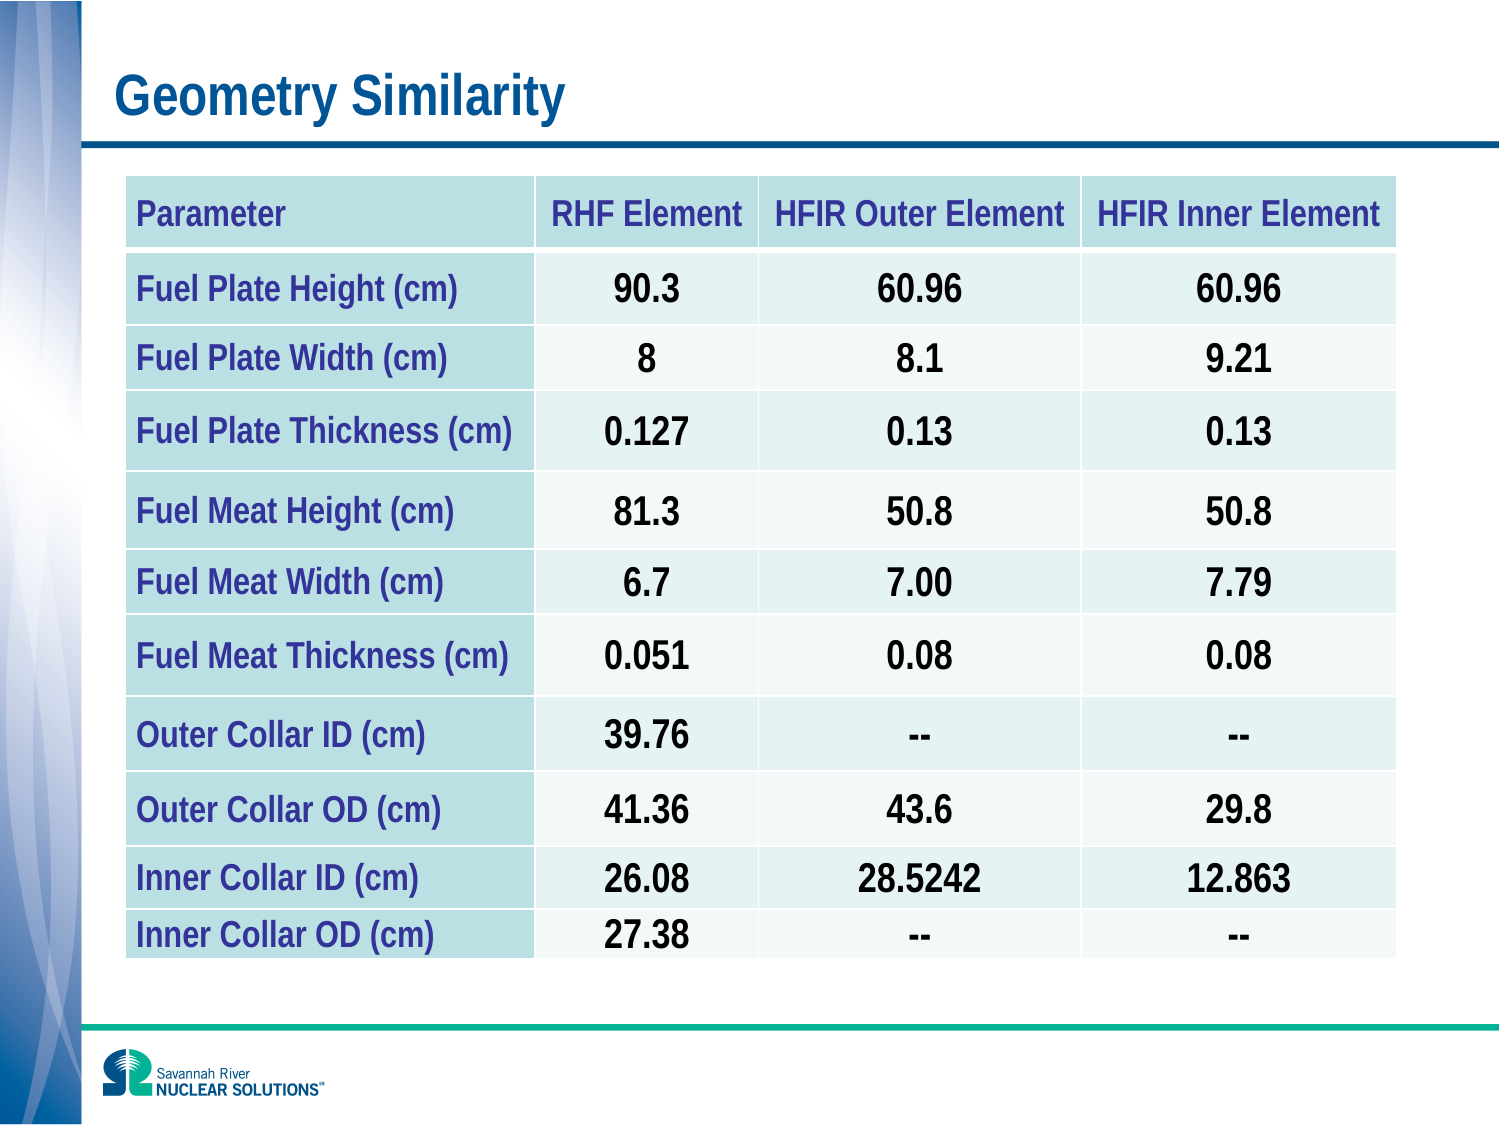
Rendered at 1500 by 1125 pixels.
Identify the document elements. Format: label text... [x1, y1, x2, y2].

table_cell 29.8 [1082, 772, 1396, 845]
table_cell 81.3 [536, 472, 758, 548]
table_cell 6.7 [536, 550, 758, 613]
table_header RHF Element [536, 176, 758, 247]
table_cell Inner Collar ID (cm) [126, 847, 534, 908]
table_cell 50.8 [1082, 472, 1396, 548]
table_cell 60.96 [759, 253, 1080, 324]
table_cell 39.76 [536, 697, 758, 770]
table_cell 7.00 [759, 550, 1080, 613]
table_cell 0.13 [759, 391, 1080, 470]
table_cell 60.96 [1082, 253, 1396, 324]
table_cell -- [759, 910, 1080, 958]
table_cell 41.36 [536, 772, 758, 845]
table_header Parameter [126, 176, 534, 247]
table_cell Fuel Meat Thickness (cm) [126, 615, 534, 695]
table_cell 9.21 [1082, 326, 1396, 389]
title Geometry Similarity [99, 50, 1425, 150]
table_header HFIR Outer Element [759, 176, 1080, 247]
table_cell 90.3 [536, 253, 758, 324]
table_cell 7.79 [1082, 550, 1396, 613]
table_cell -- [1082, 697, 1396, 770]
table_cell 50.8 [759, 472, 1080, 548]
table_cell 8 [536, 326, 758, 389]
table_cell 0.08 [759, 615, 1080, 695]
table_cell Fuel Meat Width (cm) [126, 550, 534, 613]
table_cell 0.08 [1082, 615, 1396, 695]
table_cell -- [1082, 910, 1396, 958]
table_cell 0.051 [536, 615, 758, 695]
table_cell 8.1 [759, 326, 1080, 389]
table_cell 27.38 [536, 910, 758, 958]
table_cell Fuel Plate Thickness (cm) [126, 391, 534, 470]
table_cell 12.863 [1082, 847, 1396, 908]
table_cell 26.08 [536, 847, 758, 908]
table_cell Fuel Meat Height (cm) [126, 472, 534, 548]
table_cell 0.13 [1082, 391, 1396, 470]
table_cell Fuel Plate Height (cm) [126, 253, 534, 324]
table_cell Outer Collar ID (cm) [126, 697, 534, 770]
table_cell 0.127 [536, 391, 758, 470]
picture [0, 1, 1499, 1125]
table_cell Inner Collar OD (cm) [126, 910, 534, 958]
table_header HFIR Inner Element [1082, 176, 1396, 247]
table_cell 43.6 [759, 772, 1080, 845]
table_cell Outer Collar OD (cm) [126, 772, 534, 845]
table_cell 28.5242 [759, 847, 1080, 908]
table_cell -- [759, 697, 1080, 770]
table_cell Fuel Plate Width (cm) [126, 326, 534, 389]
